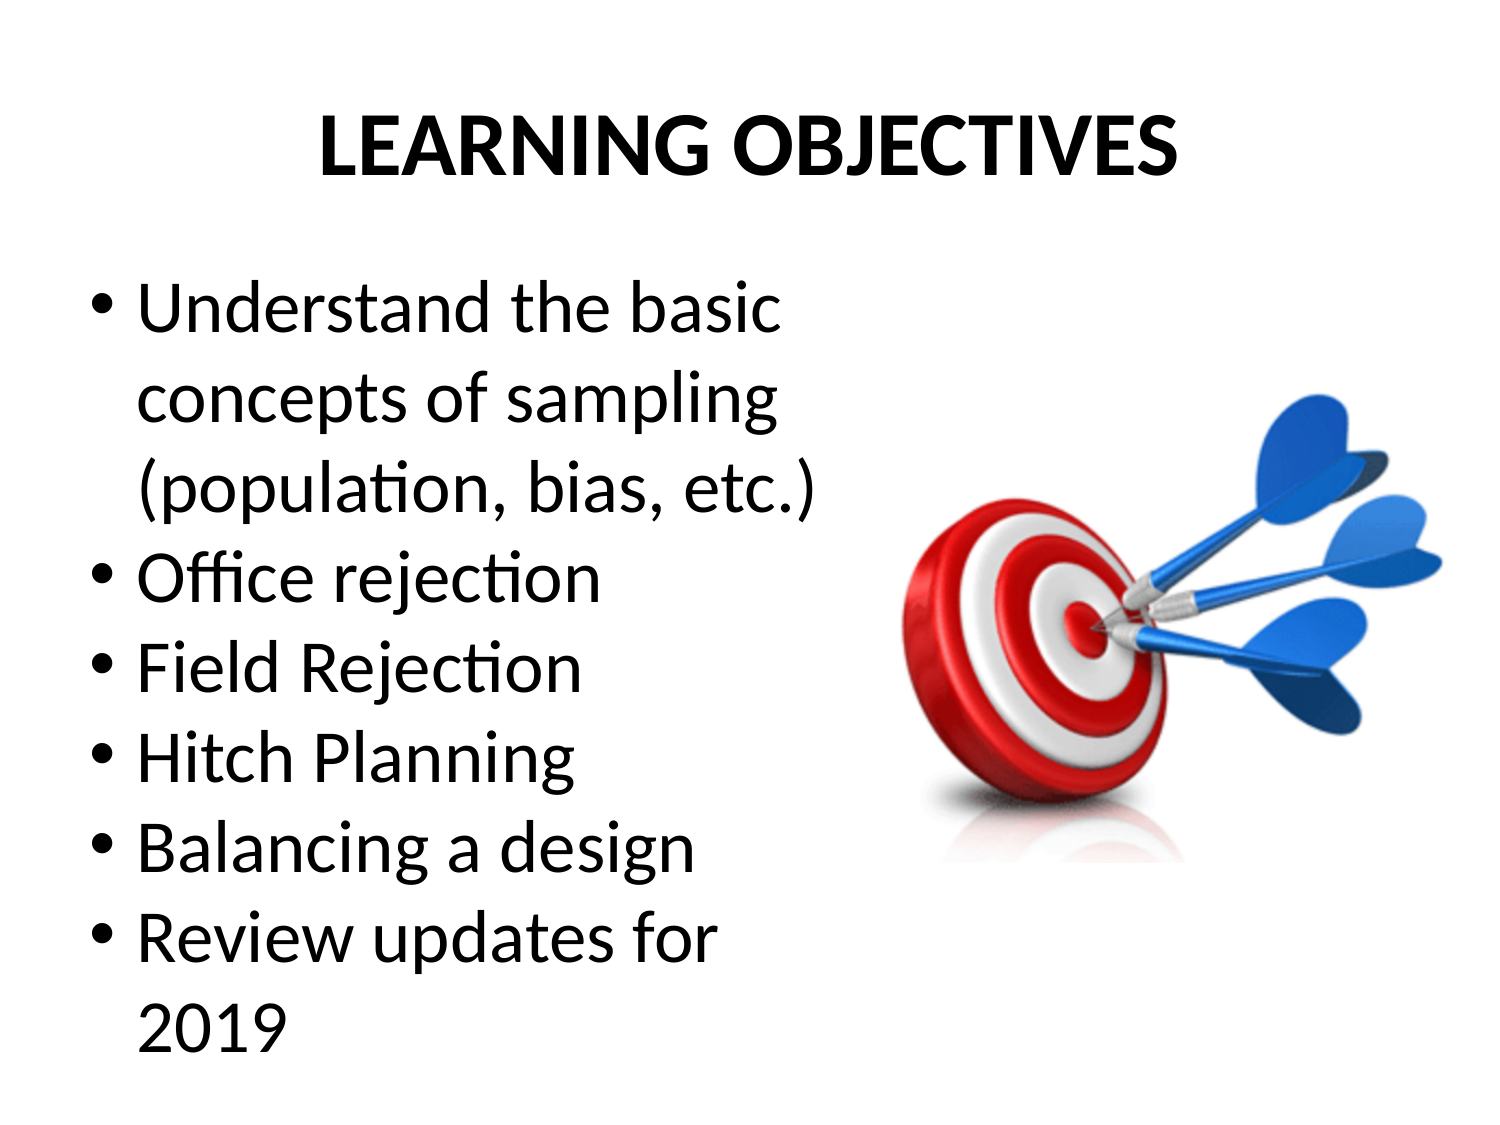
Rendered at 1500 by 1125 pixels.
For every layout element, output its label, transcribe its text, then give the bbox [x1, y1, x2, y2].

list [852, 387, 1469, 863]
title LEARNING OBJECTIVES [75, 45, 1425, 233]
text_box Understand the basic concepts of sampling (population, bias, etc.) Office rejection Field Rejection Hitch Planning Balancing a design Review updates for 2019 [74, 249, 888, 1075]
